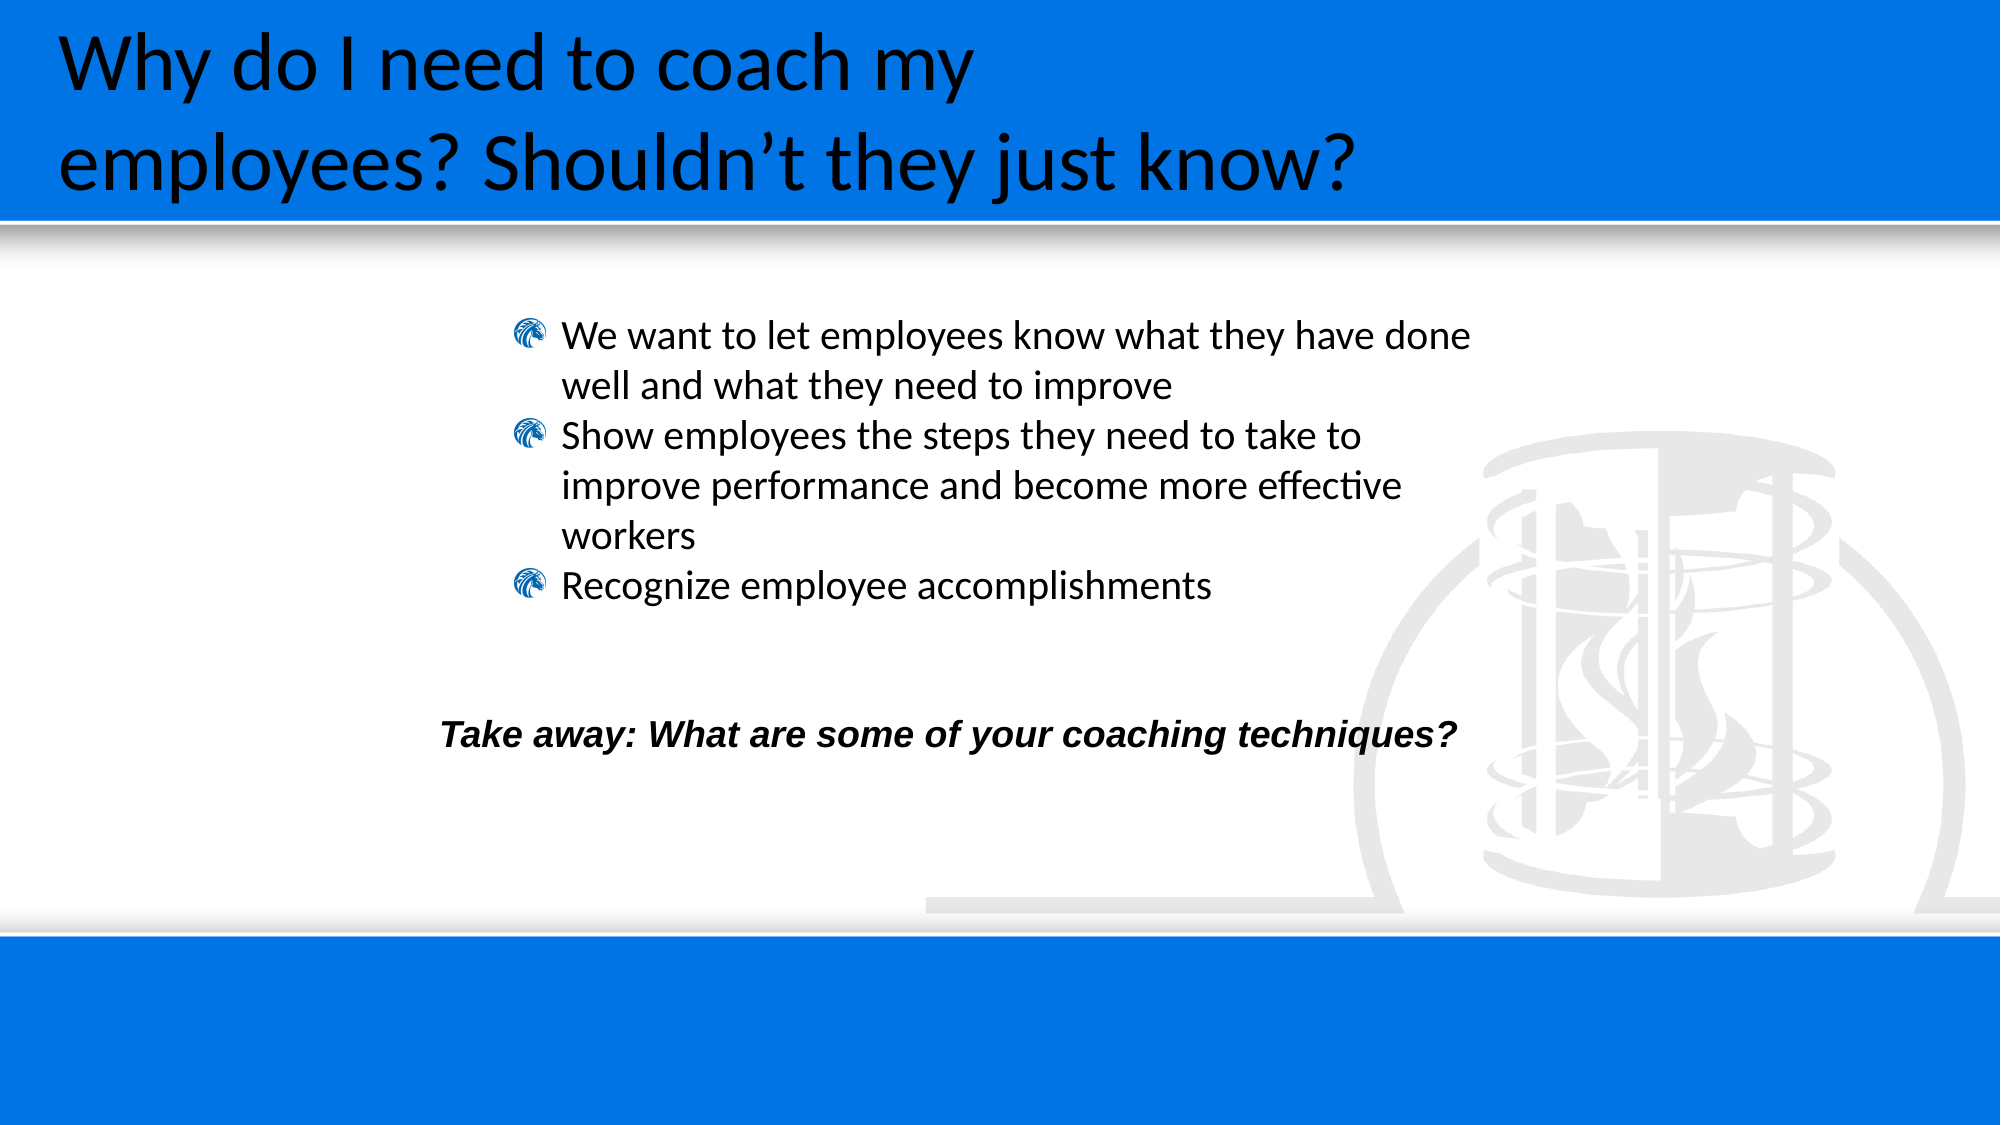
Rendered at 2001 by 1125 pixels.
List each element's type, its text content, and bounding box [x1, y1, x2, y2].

text_box Why do I need to coach my employees? Shouldn’t they just know? [44, 0, 1393, 215]
text_box Take away: What are some of your coaching techniques? [424, 702, 1688, 763]
picture [0, 0, 2000, 1125]
text_box We want to let employees know what they have done well and what they need to improve Show employees the steps they need to take to improve performance and become more effective workers Recognize employee accomplishments [499, 300, 1500, 616]
